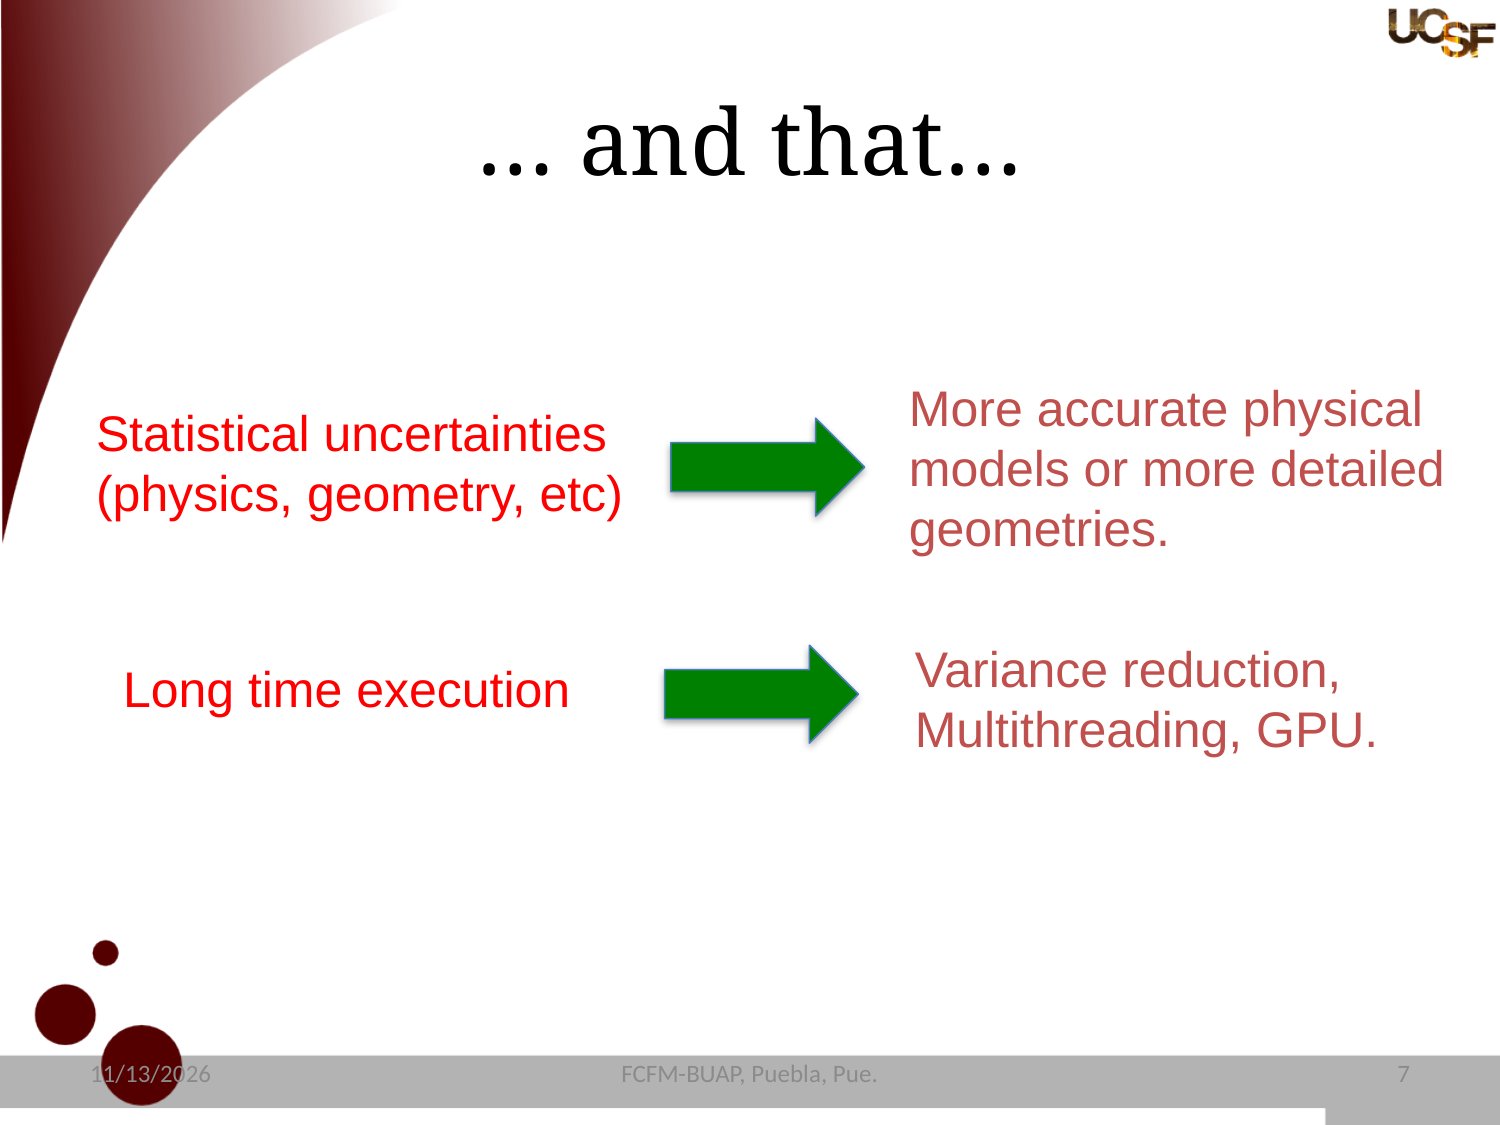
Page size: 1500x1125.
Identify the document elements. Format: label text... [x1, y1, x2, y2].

slide_number 8 [1074, 1042, 1425, 1103]
picture [0, 0, 1500, 1125]
text_box [670, 417, 866, 517]
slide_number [75, 1042, 425, 1103]
text_box Statistical uncertainties (physics, geometry, etc) [81, 394, 639, 529]
text_box More accurate physical models or more detailed geometries. [894, 369, 1461, 564]
text_box Long time execution [108, 650, 586, 726]
title … and that… [75, 45, 1425, 233]
text_box Variance reduction, Multithreading, GPU. [900, 629, 1394, 765]
footer FCFM-BUAP, Puebla, Pue. [512, 1042, 988, 1103]
text_box [663, 644, 859, 744]
